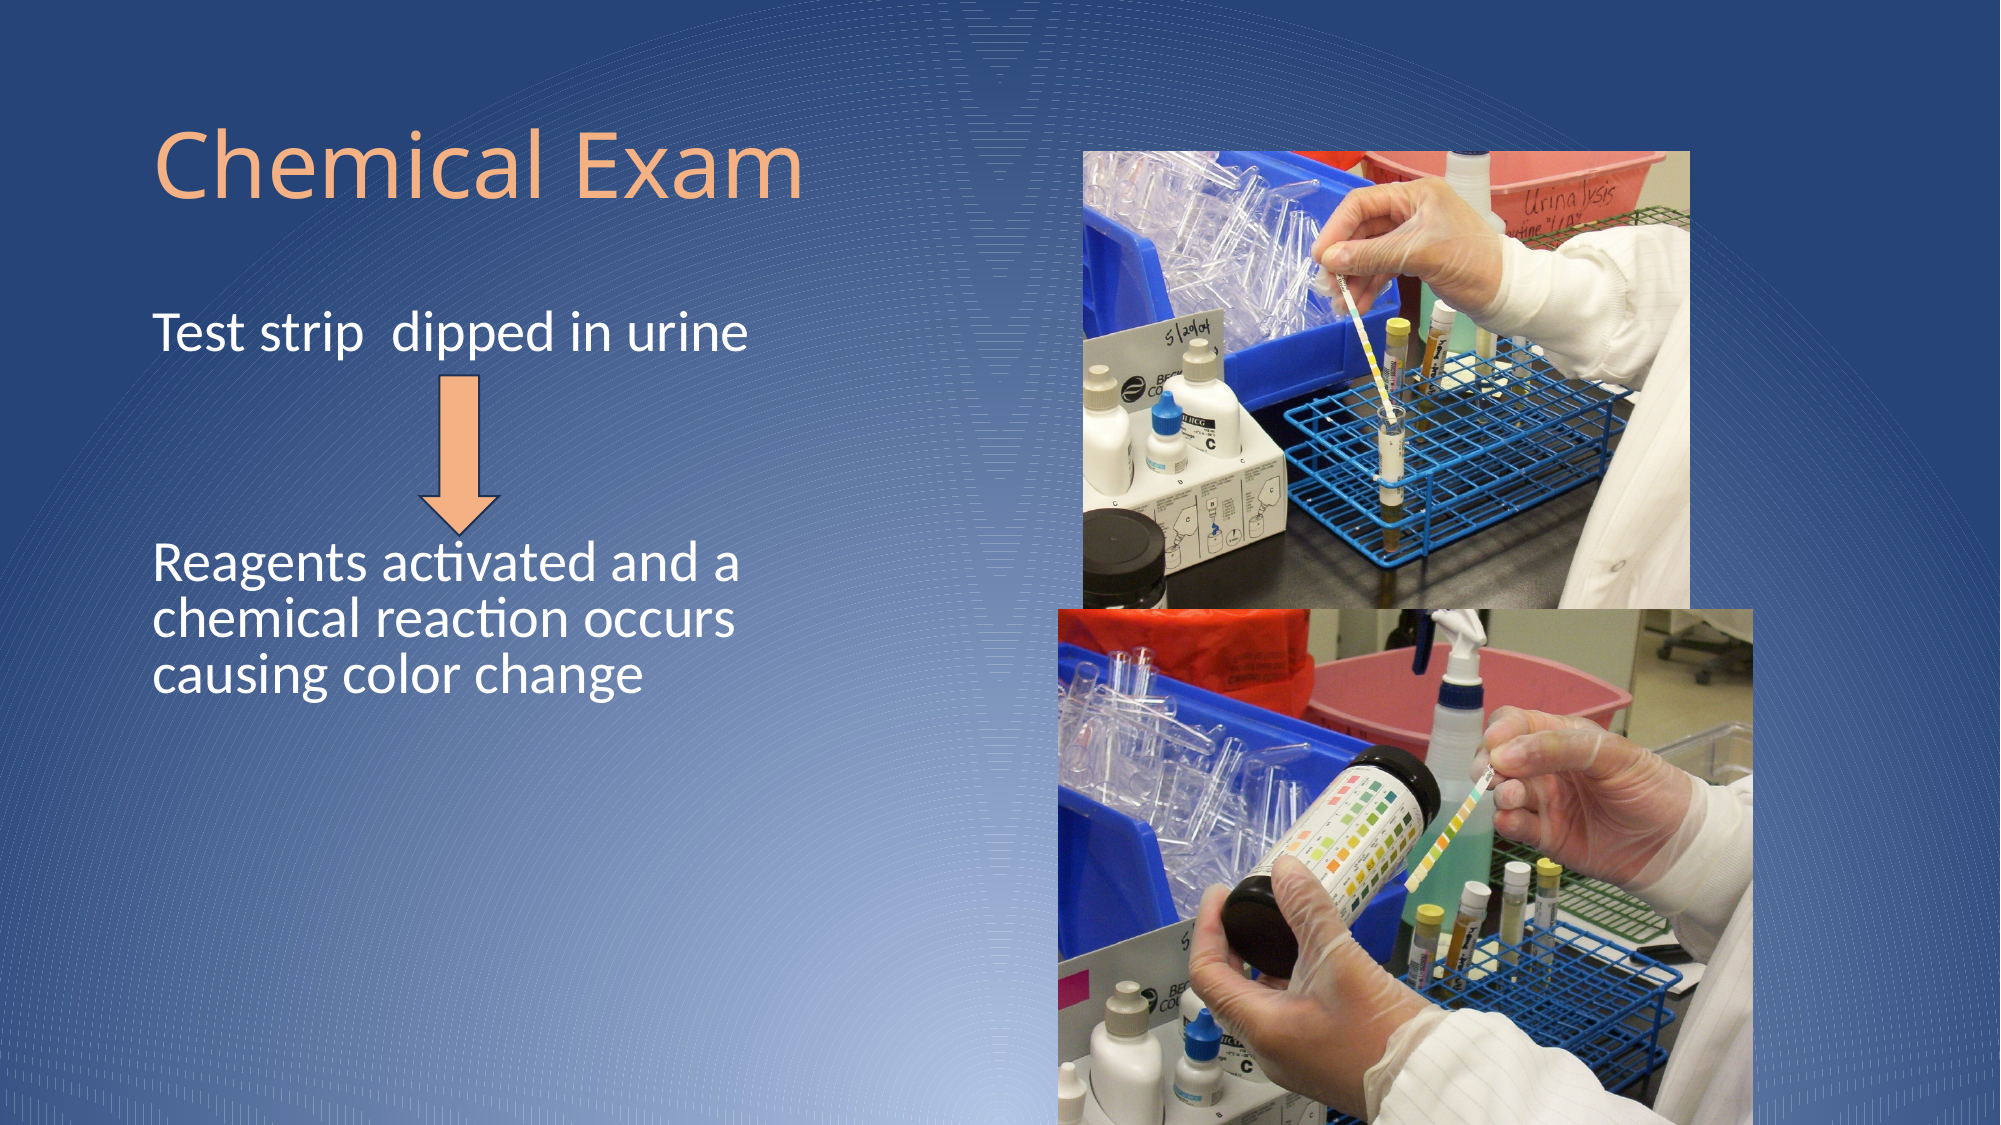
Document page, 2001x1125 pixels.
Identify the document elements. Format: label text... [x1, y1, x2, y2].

text_box [417, 374, 502, 538]
list Test strip dipped in urine Reagents activated and a chemical reaction occurs causing color change [137, 299, 782, 1014]
picture [1058, 151, 1753, 1125]
title Chemical Exam [137, 59, 1863, 278]
